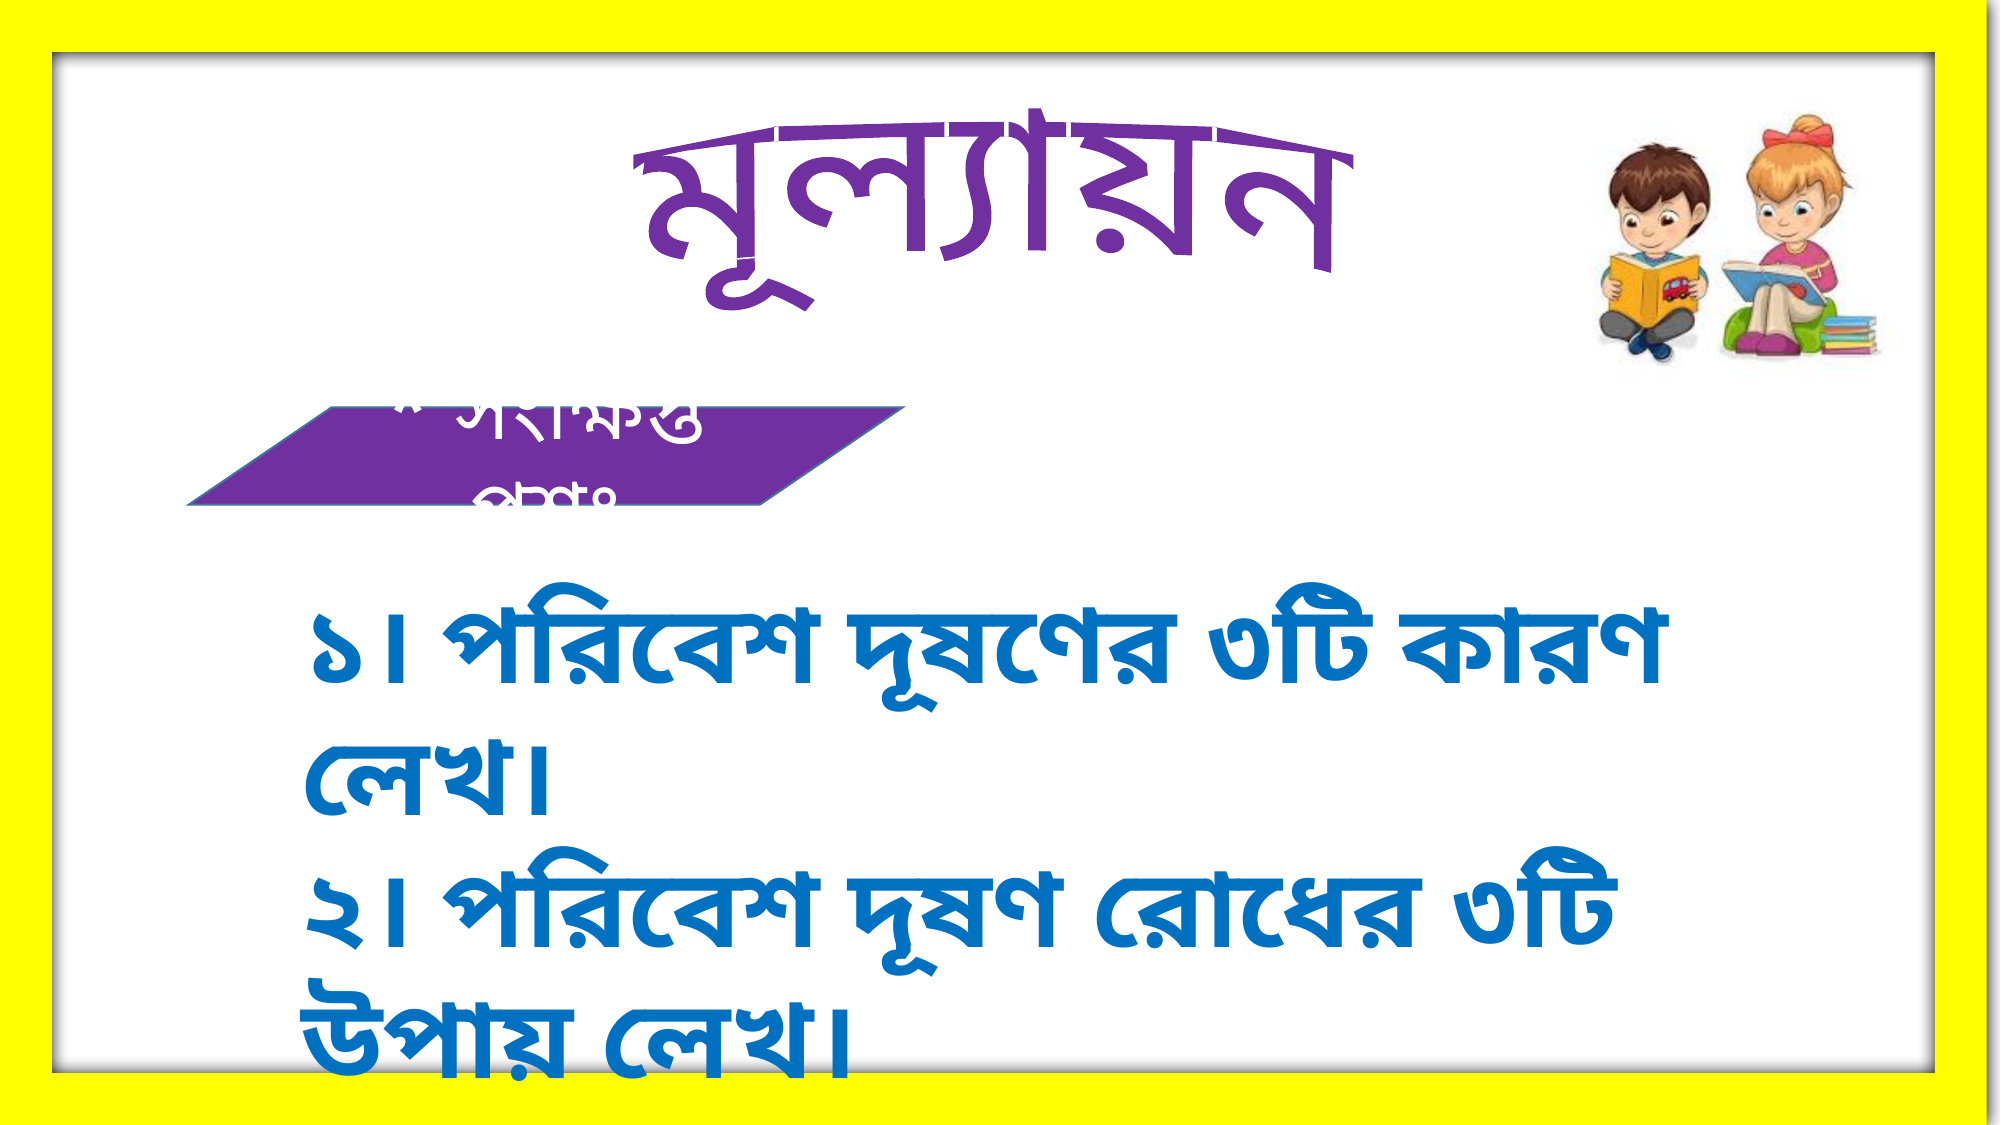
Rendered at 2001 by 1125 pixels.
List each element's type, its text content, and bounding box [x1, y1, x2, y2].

text_box [0, 0, 1988, 1125]
text_box * সংক্ষিপ্ত প্রশ্নঃ [185, 406, 906, 506]
picture [1542, 72, 1918, 408]
text_box ১। পরিবেশ দূষণের ৩টি কারণ লেখ। ২। পরিবেশ দূষণ রোধের ৩টি উপায় লেখ। [286, 565, 1731, 1109]
